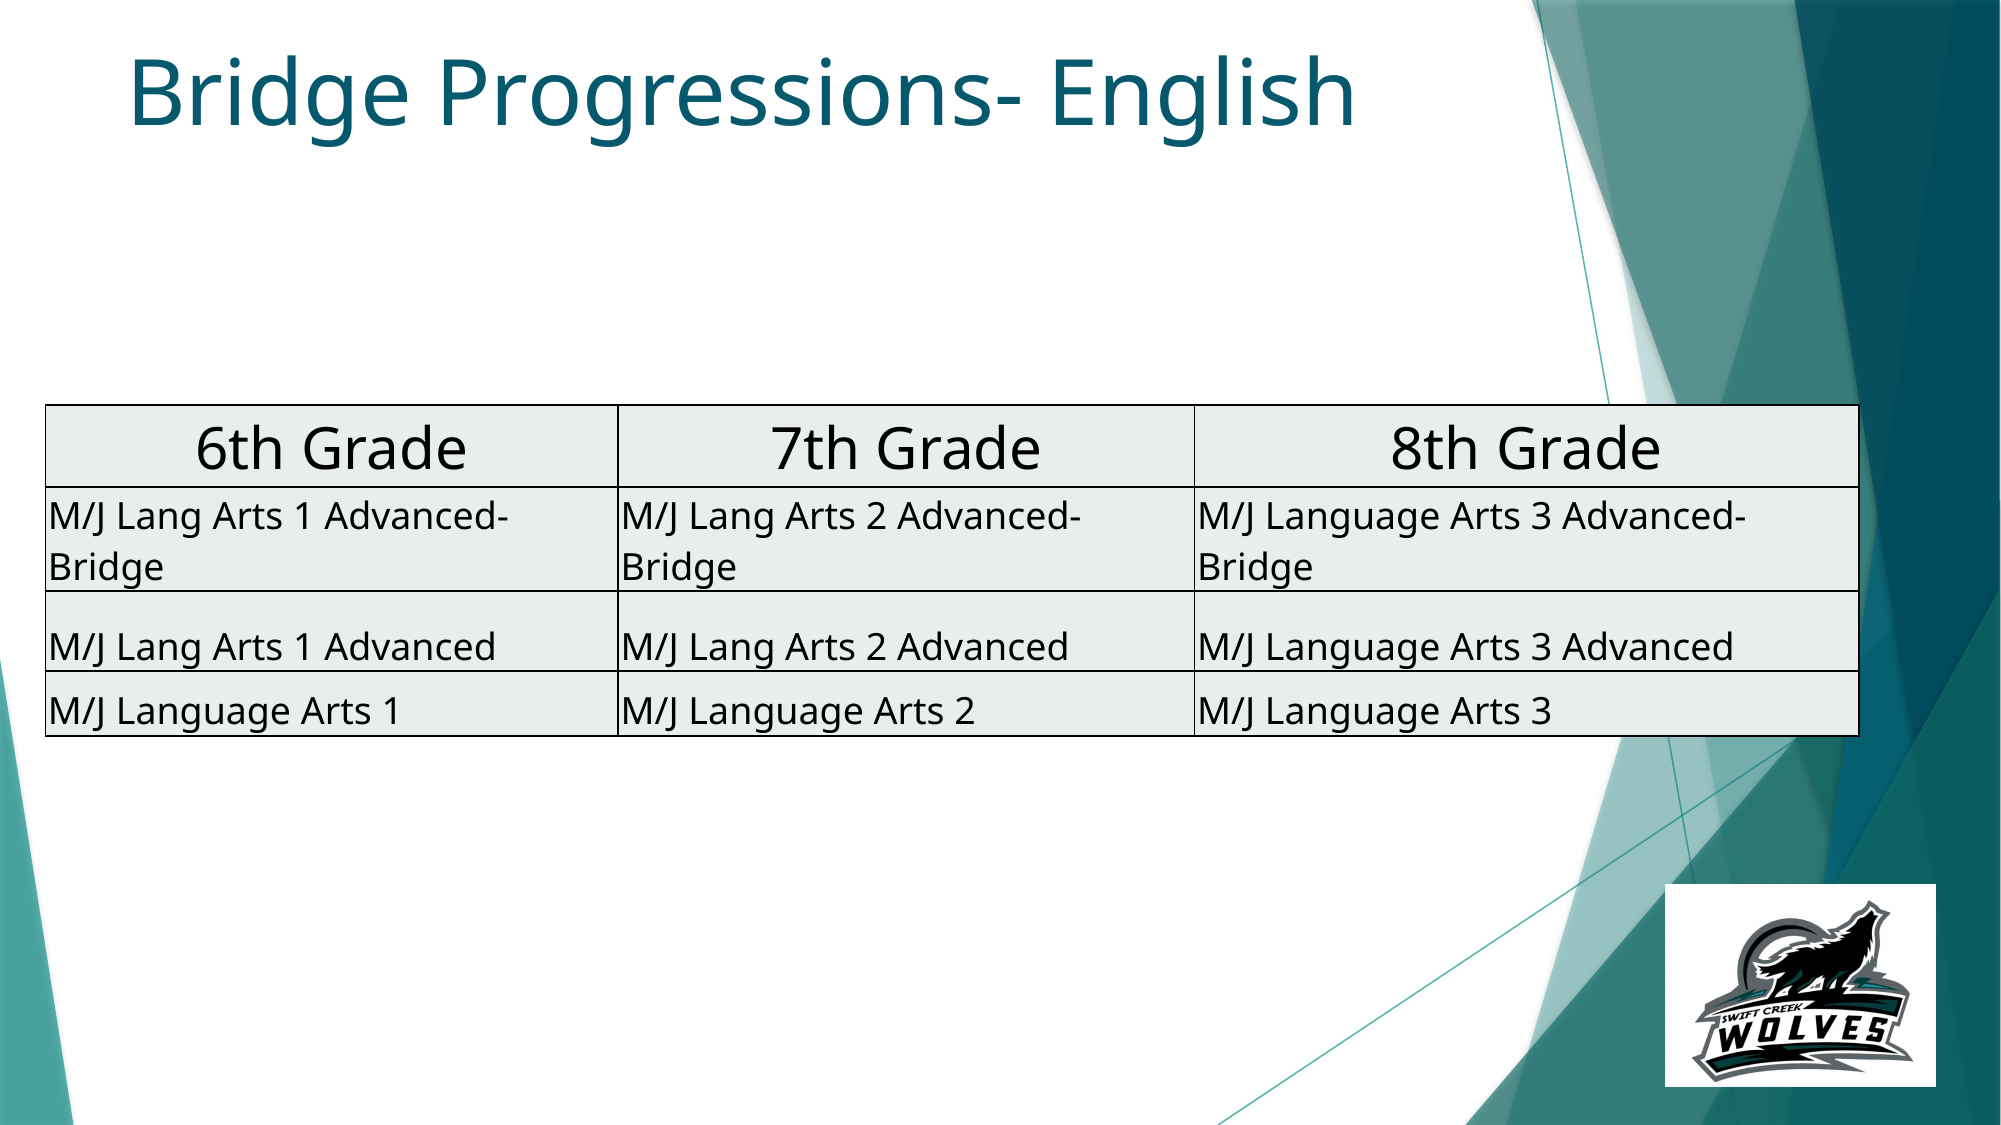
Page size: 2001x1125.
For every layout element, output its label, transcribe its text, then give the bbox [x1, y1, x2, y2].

table_header 7th Grade [619, 406, 1194, 486]
table_cell M/J Language Arts 3 Advanced [1195, 592, 1858, 670]
table_cell M/J Language Arts 3 [1195, 672, 1858, 735]
picture [1665, 884, 1936, 1088]
table_cell M/J Lang Arts 1 Advanced- Bridge [46, 488, 617, 590]
table_cell M/J Language Arts 3 Advanced- Bridge [1195, 488, 1858, 590]
table_cell M/J Language Arts 2 [619, 672, 1194, 735]
table_cell M/J Lang Arts 2 Advanced [619, 592, 1194, 670]
table_cell M/J Language Arts 1 [46, 672, 617, 735]
table_header 8th Grade [1195, 406, 1858, 486]
table_cell M/J Lang Arts 1 Advanced [46, 592, 617, 670]
table_header 6th Grade [46, 406, 617, 486]
table_cell M/J Lang Arts 2 Advanced- Bridge [619, 488, 1194, 590]
title Bridge Progressions- English [111, 25, 1522, 243]
